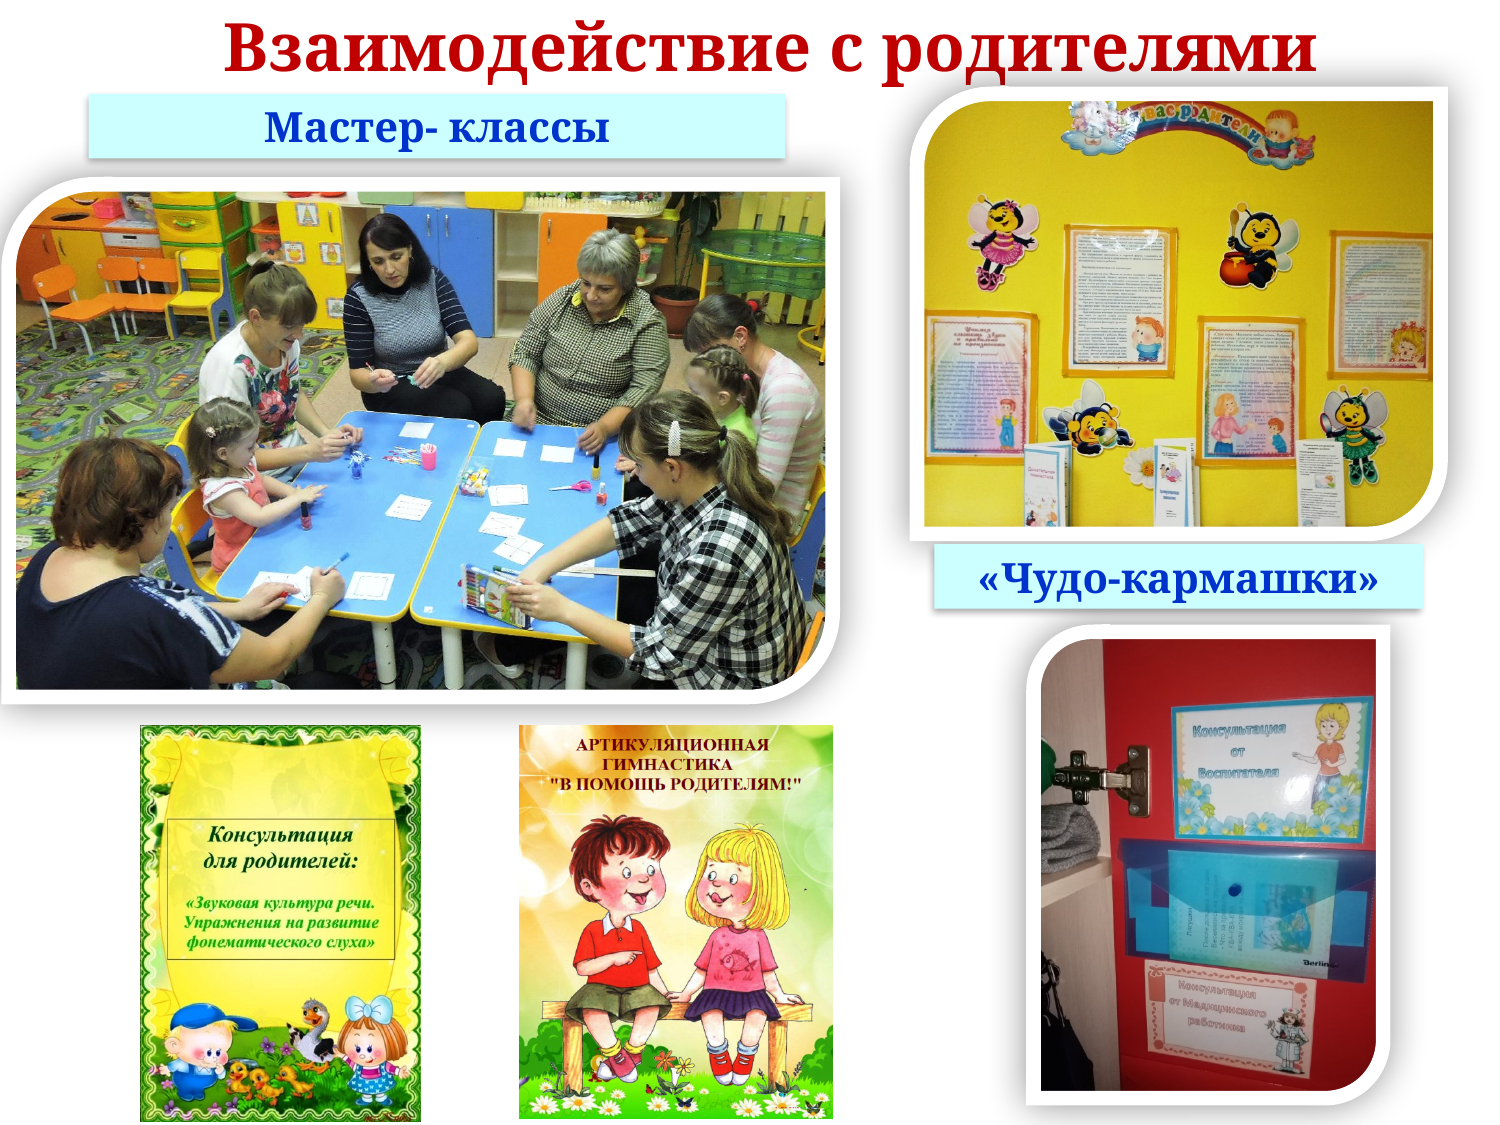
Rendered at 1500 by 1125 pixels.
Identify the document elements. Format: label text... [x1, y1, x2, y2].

text_box «Чудо-кармашки» [934, 544, 1424, 609]
picture [916, 93, 1441, 535]
picture [8, 184, 833, 698]
title Взаимодействие с родителями [93, 0, 1465, 91]
picture [140, 724, 421, 1122]
picture [519, 724, 833, 1120]
text_box Мастер- классы [88, 93, 786, 159]
picture [1033, 631, 1384, 1099]
